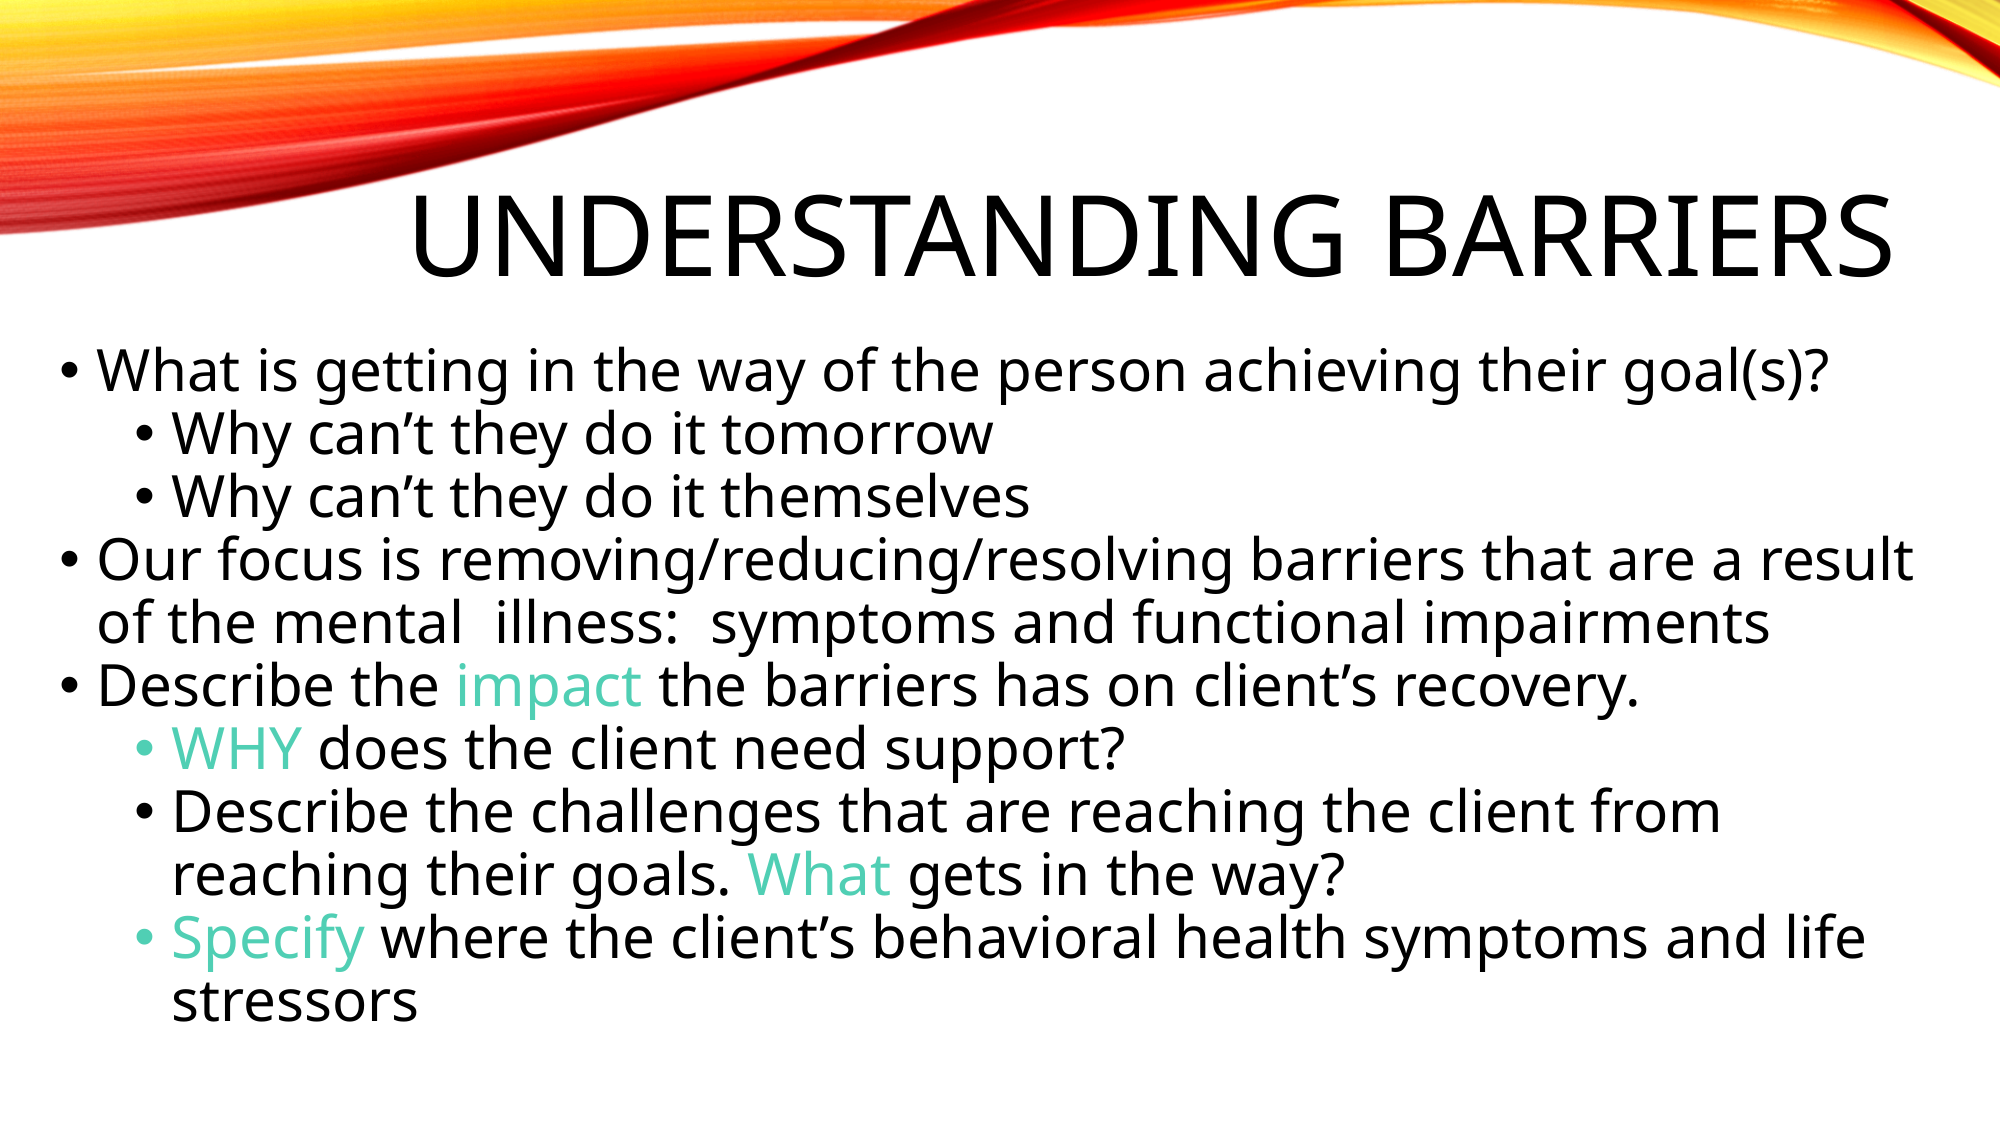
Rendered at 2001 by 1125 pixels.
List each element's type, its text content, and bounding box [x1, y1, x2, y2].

picture [0, 0, 2000, 237]
title Understanding Barriers [172, 152, 1913, 328]
list What is getting in the way of the person achieving their goal(s)? Why can’t they do it tomorrow Why can’t they do it themselves Our focus is removing/reducing/resolving barriers that are a result of the mental illness: symptoms and functional impairments Describe the impact the barriers has on client’s recovery. WHY does the client need support? Describe the challenges that are reaching the client from reaching their goals. What gets in the way? Specify where the client’s behavioral health symptoms and life stressors [44, 334, 1959, 1088]
